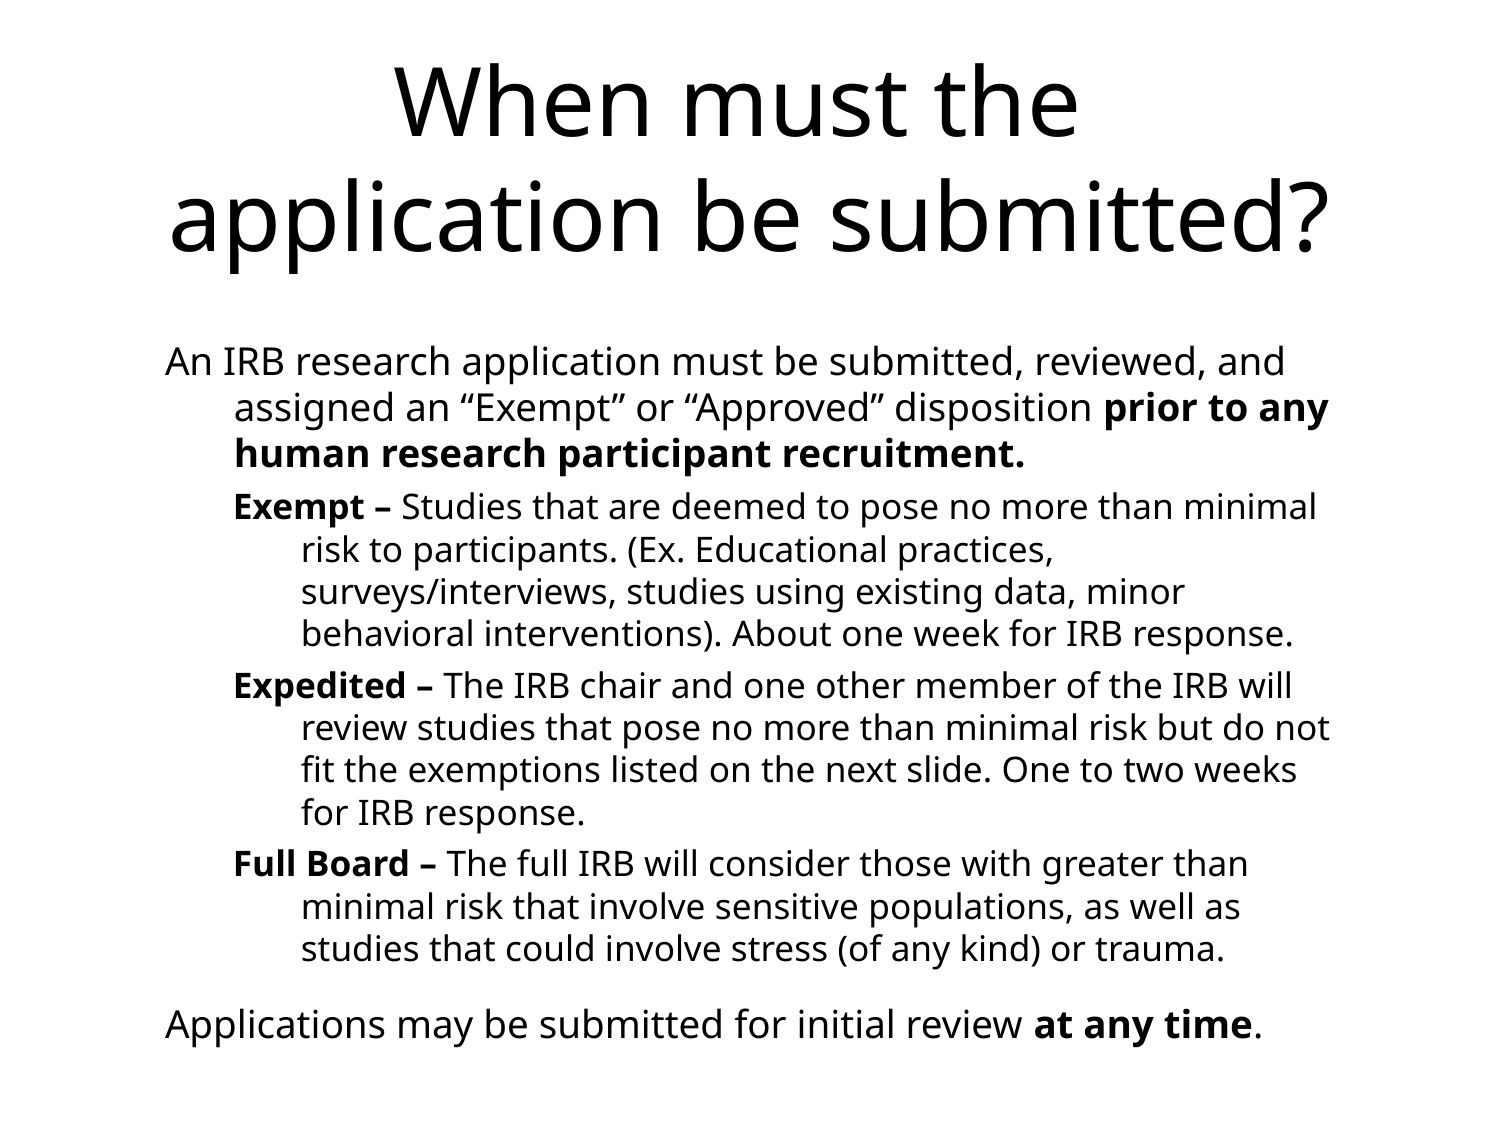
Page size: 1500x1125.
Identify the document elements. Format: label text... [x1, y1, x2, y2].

title When must the application be submitted? [150, 142, 1350, 285]
list An IRB research application must be submitted, reviewed, and assigned an “Exempt” or “Approved” disposition prior to any human research participant recruitment. Exempt – Studies that are deemed to pose no more than minimal risk to participants. (Ex. Educational practices, surveys/interviews, studies using existing data, minor behavioral interventions). About one week for IRB response. Expedited – The IRB chair and one other member of the IRB will review studies that pose no more than minimal risk but do not fit the exemptions listed on the next slide. One to two weeks for IRB response. Full Board – The full IRB will consider those with greater than minimal risk that involve sensitive populations, as well as studies that could involve stress (of any kind) or trauma. Applications may be submitted for initial review at any time. [150, 329, 1350, 1066]
